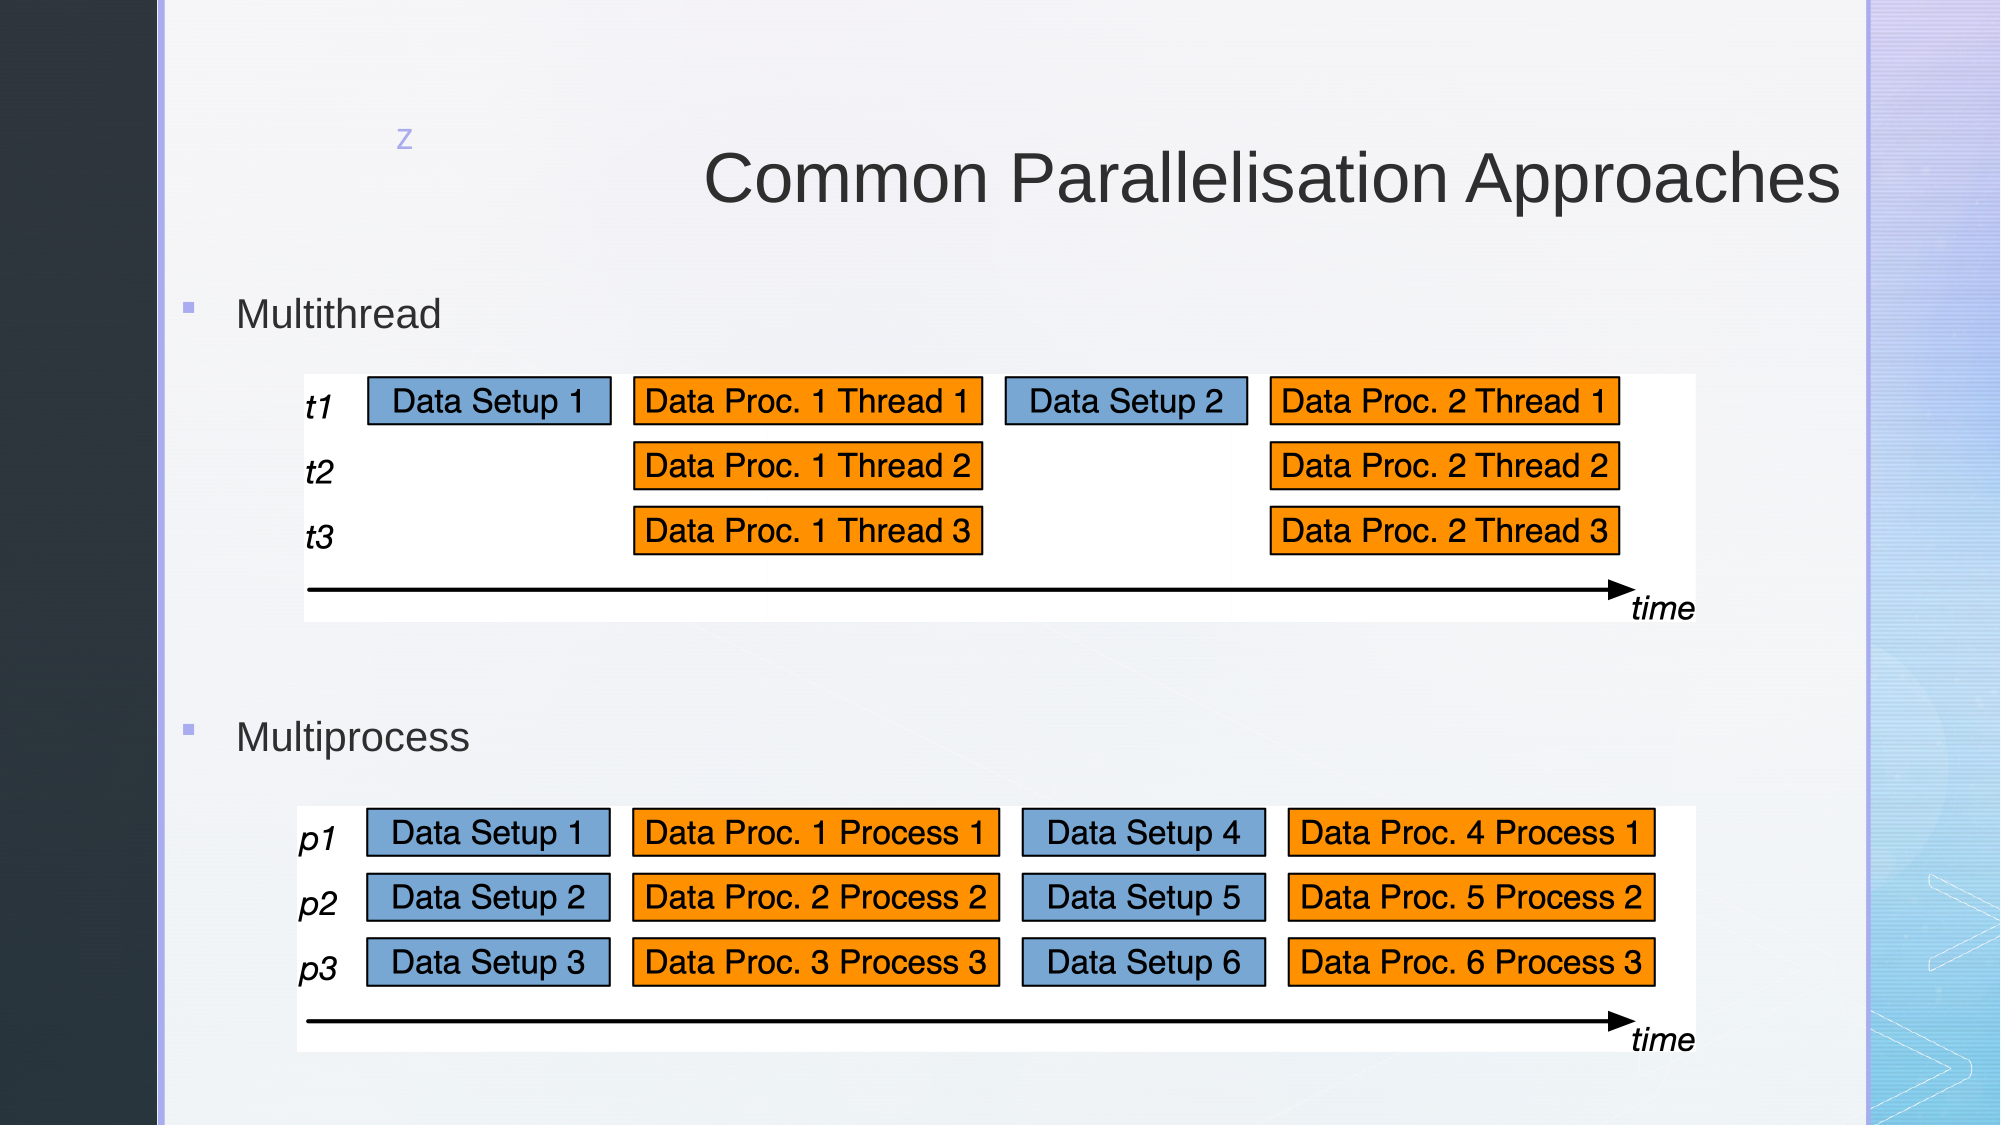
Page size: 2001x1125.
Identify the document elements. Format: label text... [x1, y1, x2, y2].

title Common Parallelisation Approaches [298, 133, 1859, 311]
picture [0, 0, 157, 1125]
picture [1871, 0, 2001, 1125]
text_box Multiprocess [164, 685, 1444, 774]
list Multithread [164, 263, 1444, 352]
picture [303, 373, 1697, 623]
picture [297, 805, 1697, 1053]
